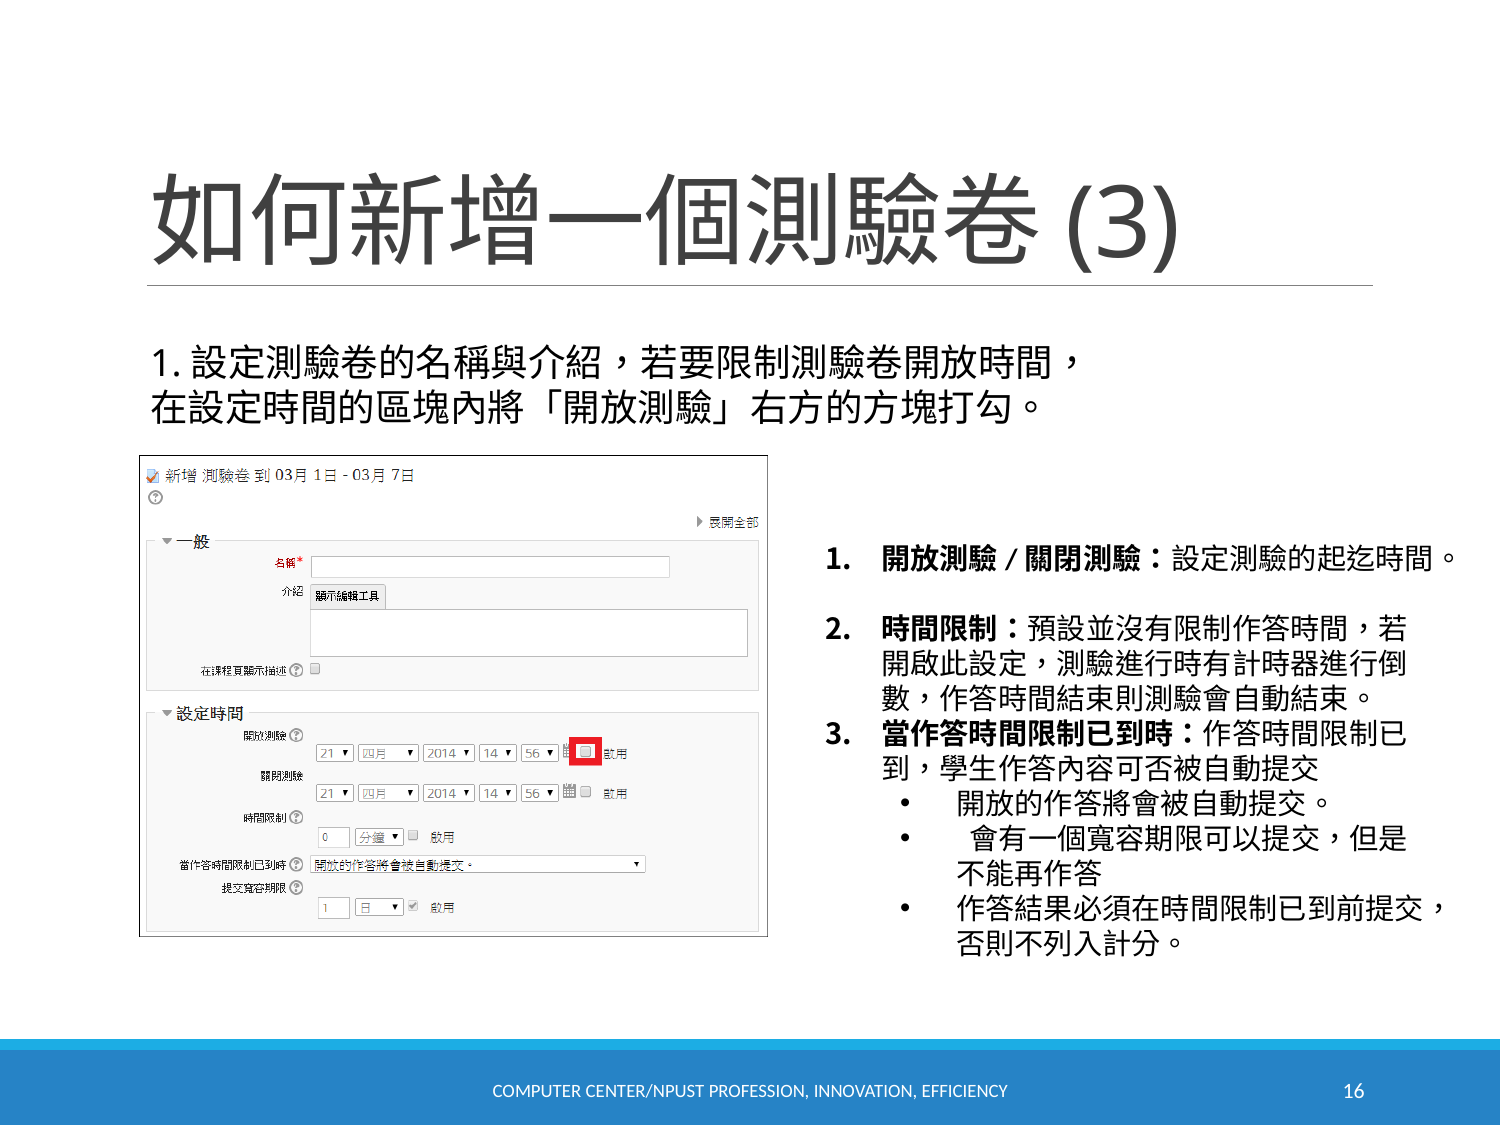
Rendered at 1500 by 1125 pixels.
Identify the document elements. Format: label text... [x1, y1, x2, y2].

text_box 1.設定測驗卷的名稱與介紹，若要限制測驗卷開放時間，在設定時間的區塊內將「開放測驗」右方的方塊打勾。 [72, 331, 1143, 437]
text_box 開放測驗/關閉測驗：設定測驗的起迄時間。 時間限制：預設並沒有限制作答時間，若開啟此設定，測驗進行時有計時器進行倒數，作答時間結束則測驗會自動結束。 當作答時間限制已到時：作答時間限制已到，學生作答內容可否被自動提交 開放的作答將會被自動提交。 會有一個寬容期限可以提交，但是不能再作答 作答結果必須在時間限制已到前提交，否則不列入計分。 [810, 533, 1451, 968]
picture [138, 454, 769, 938]
footer Computer Center/NPUST Profession, Innovation, Efficiency [453, 1059, 1047, 1120]
slide_number 16 [1218, 1059, 1380, 1120]
title 如何新增一個測驗卷(3) [135, 47, 1373, 285]
